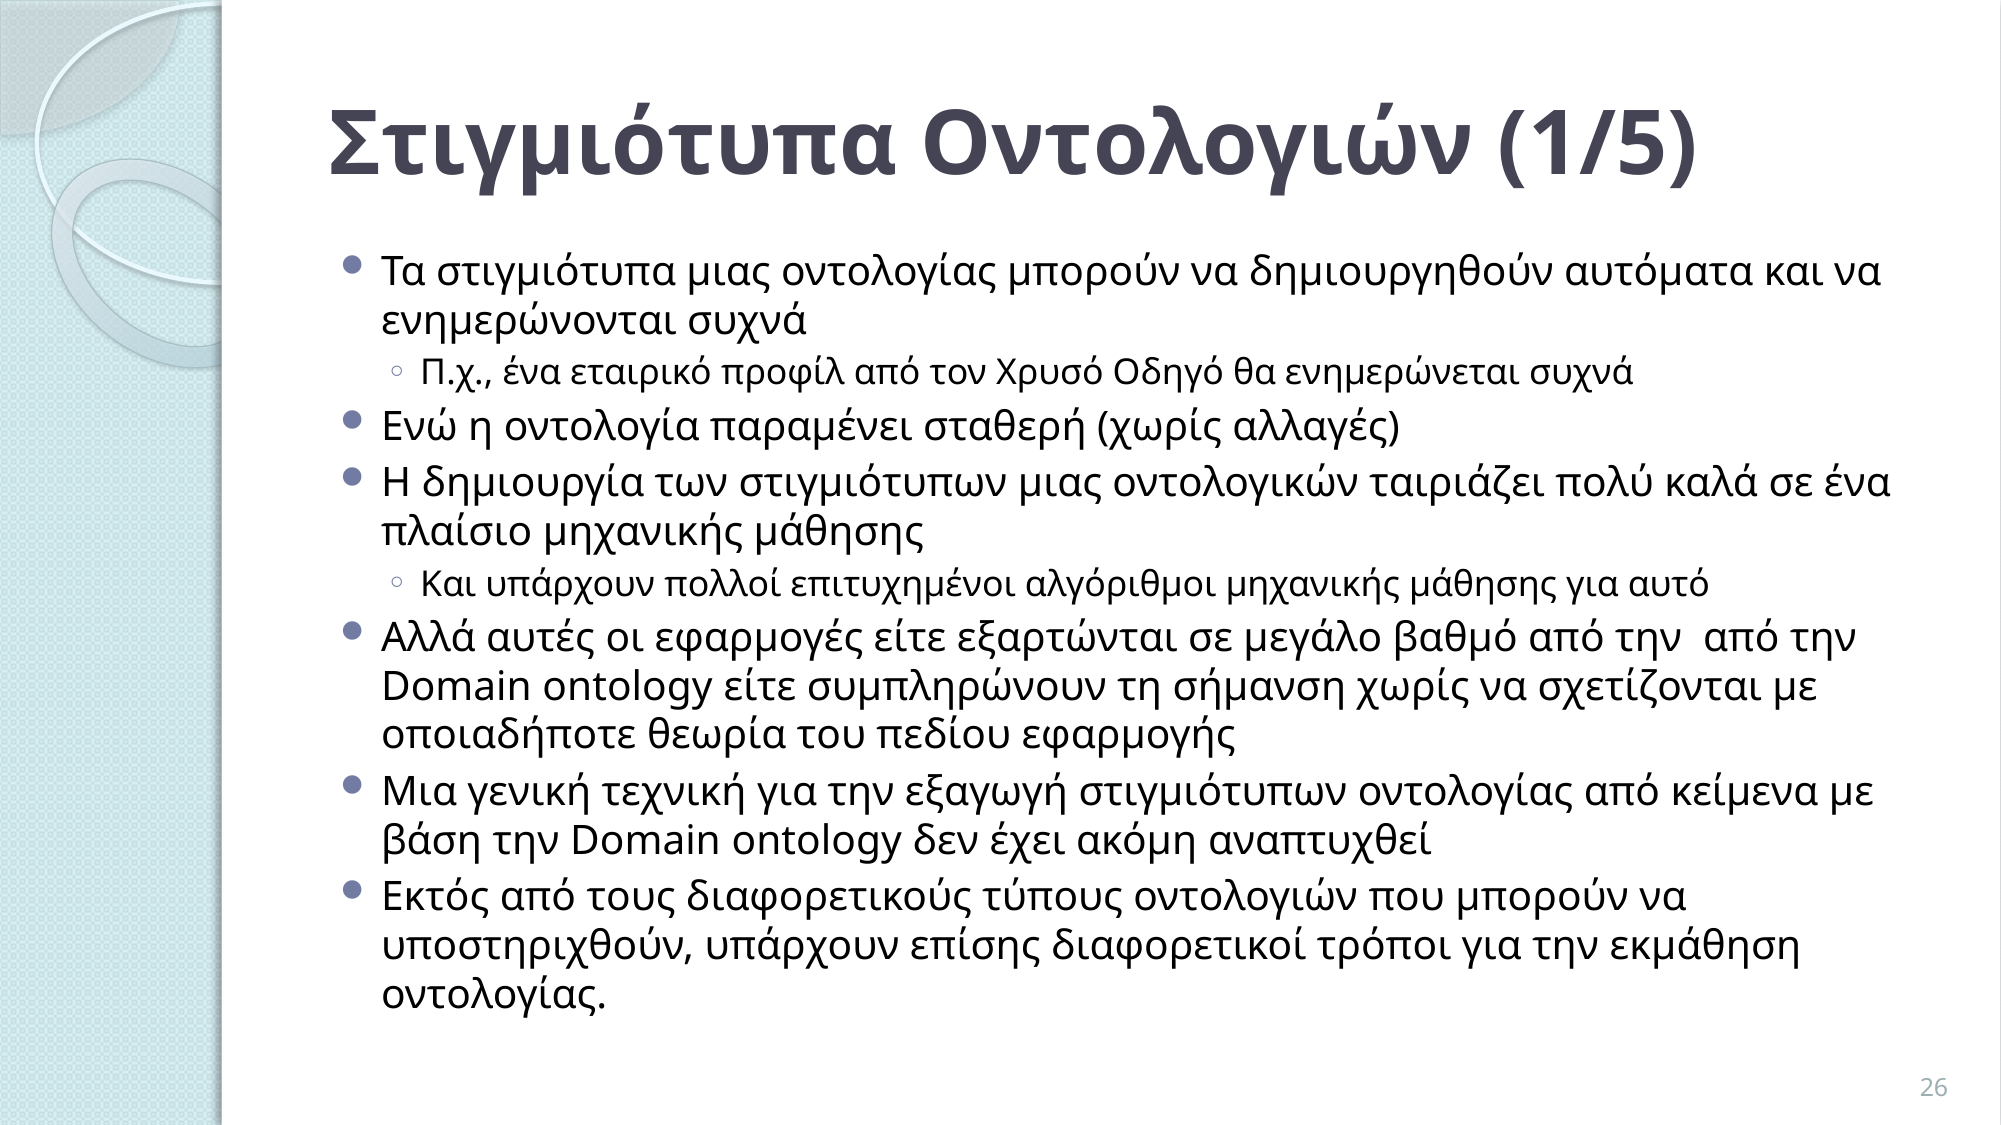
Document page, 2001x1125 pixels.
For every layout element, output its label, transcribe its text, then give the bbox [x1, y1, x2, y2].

slide_number 26 [1883, 1034, 1984, 1113]
title Στιγμιότυπα Οντολογιών (1/5) [313, 45, 1954, 233]
list Τα στιγμιότυπα μιας οντολογίας μπορούν να δημιουργηθούν αυτόματα και να ενημερώνονται συχνά Π.χ., ένα εταιρικό προφίλ από τον Χρυσό Οδηγό θα ενημερώνεται συχνά Ενώ η οντολογία παραμένει σταθερή (χωρίς αλλαγές) Η δημιουργία των στιγμιότυπων μιας οντολογικών ταιριάζει πολύ καλά σε ένα πλαίσιο μηχανικής μάθησης Και υπάρχουν πολλοί επιτυχημένοι αλγόριθμοι μηχανικής μάθησης για αυτό Αλλά αυτές οι εφαρμογές είτε εξαρτώνται σε μεγάλο βαθμό από την από την Domain ontology είτε συμπληρώνουν τη σήμανση χωρίς να σχετίζονται με οποιαδήποτε θεωρία του πεδίου εφαρμογής Μια γενική τεχνική για την εξαγωγή στιγμιότυπων οντολογίας από κείμενα με βάση την Domain ontology δεν έχει ακόμη αναπτυχθεί Εκτός από τους διαφορετικούς τύπους οντολογιών που μπορούν να υποστηριχθούν, υπάρχουν επίσης διαφορετικοί τρόποι για την εκμάθηση οντολογίας. [313, 237, 1954, 1025]
